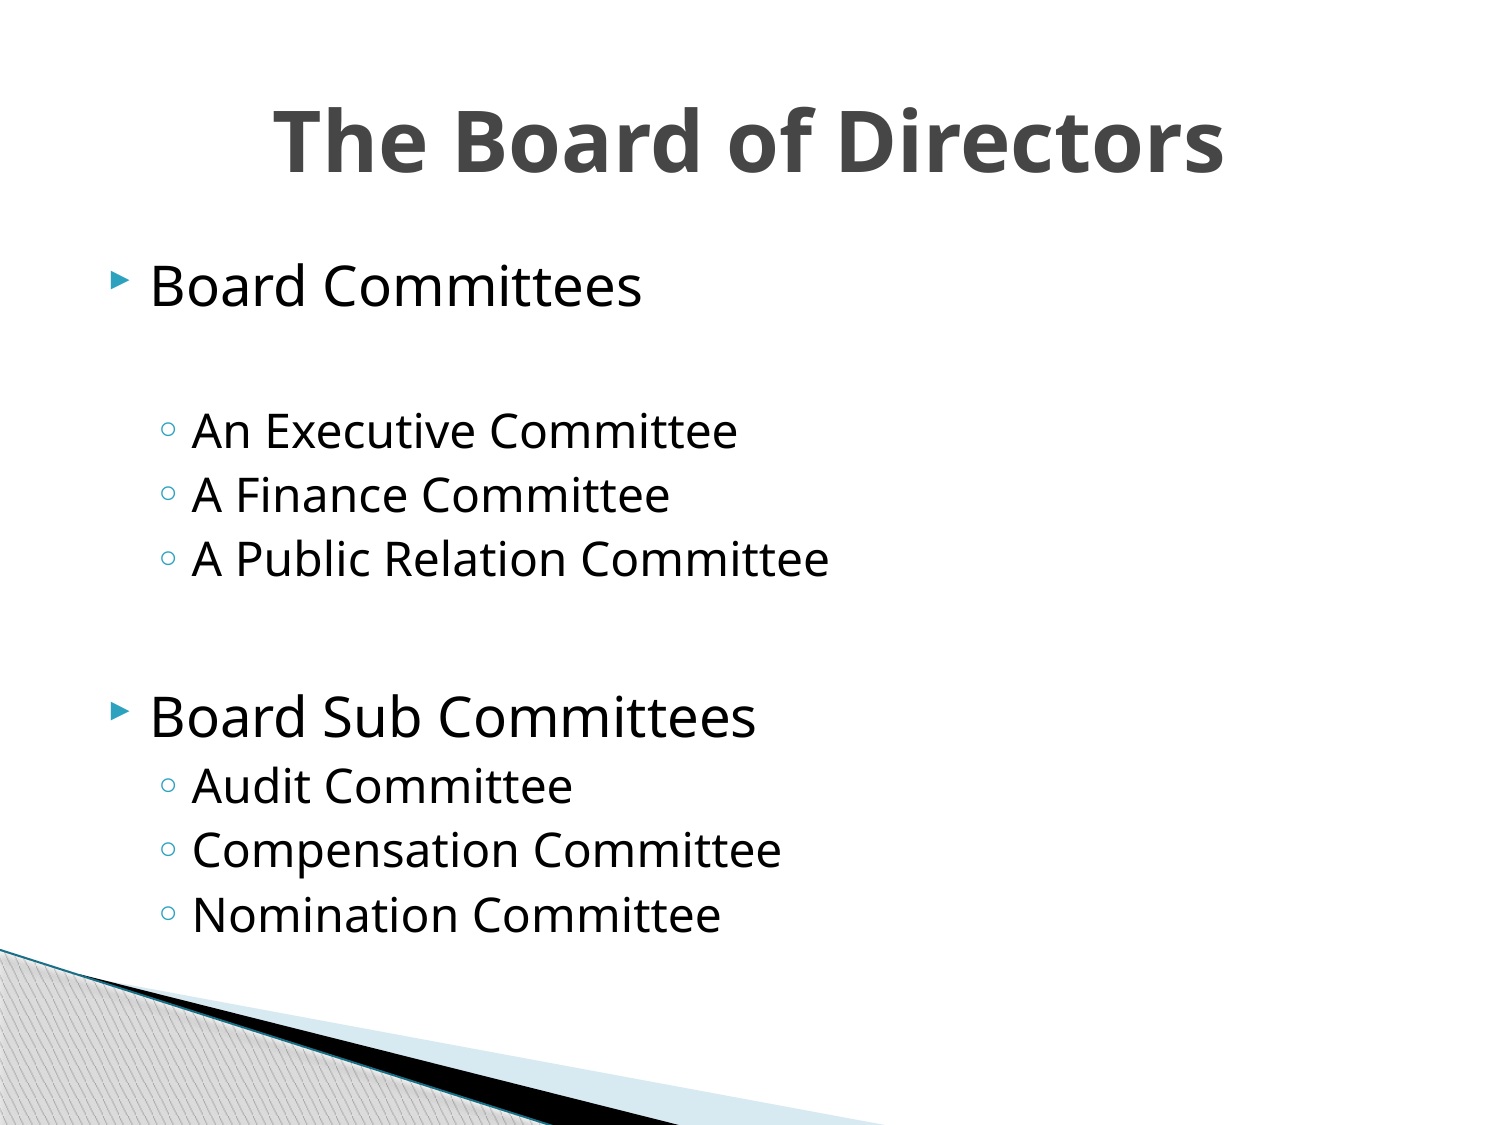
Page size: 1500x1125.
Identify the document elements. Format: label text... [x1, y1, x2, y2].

title The Board of Directors [75, 45, 1425, 233]
list Board Committees An Executive Committee A Finance Committee A Public Relation Committee Board Sub Committees Audit Committee Compensation Committee Nomination Committee [75, 243, 1425, 986]
